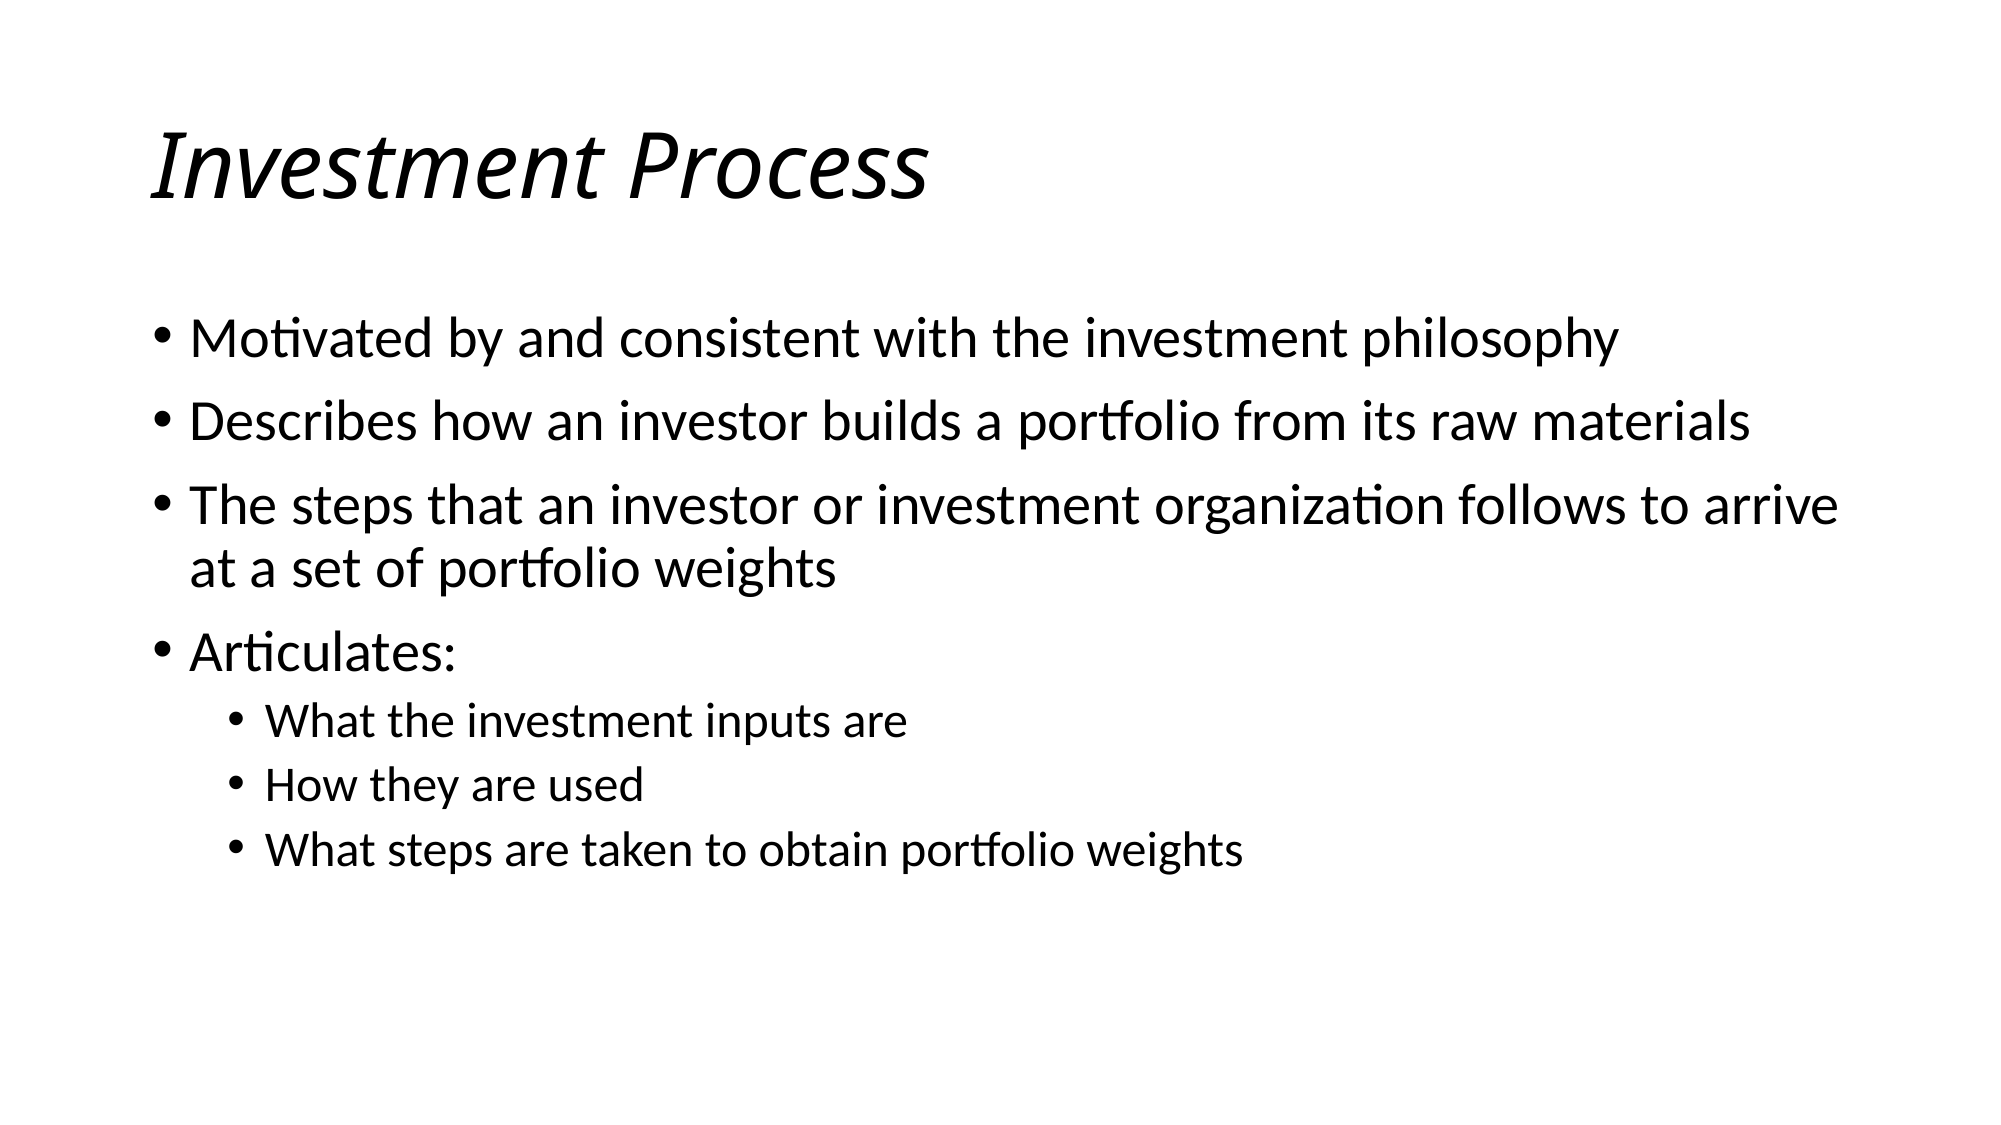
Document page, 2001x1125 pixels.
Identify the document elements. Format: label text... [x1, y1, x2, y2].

list Motivated by and consistent with the investment philosophy Describes how an investor builds a portfolio from its raw materials The steps that an investor or investment organization follows to arrive at a set of portfolio weights Articulates: What the investment inputs are How they are used What steps are taken to obtain portfolio weights [137, 299, 1863, 1014]
title Investment Process [137, 59, 1863, 278]
